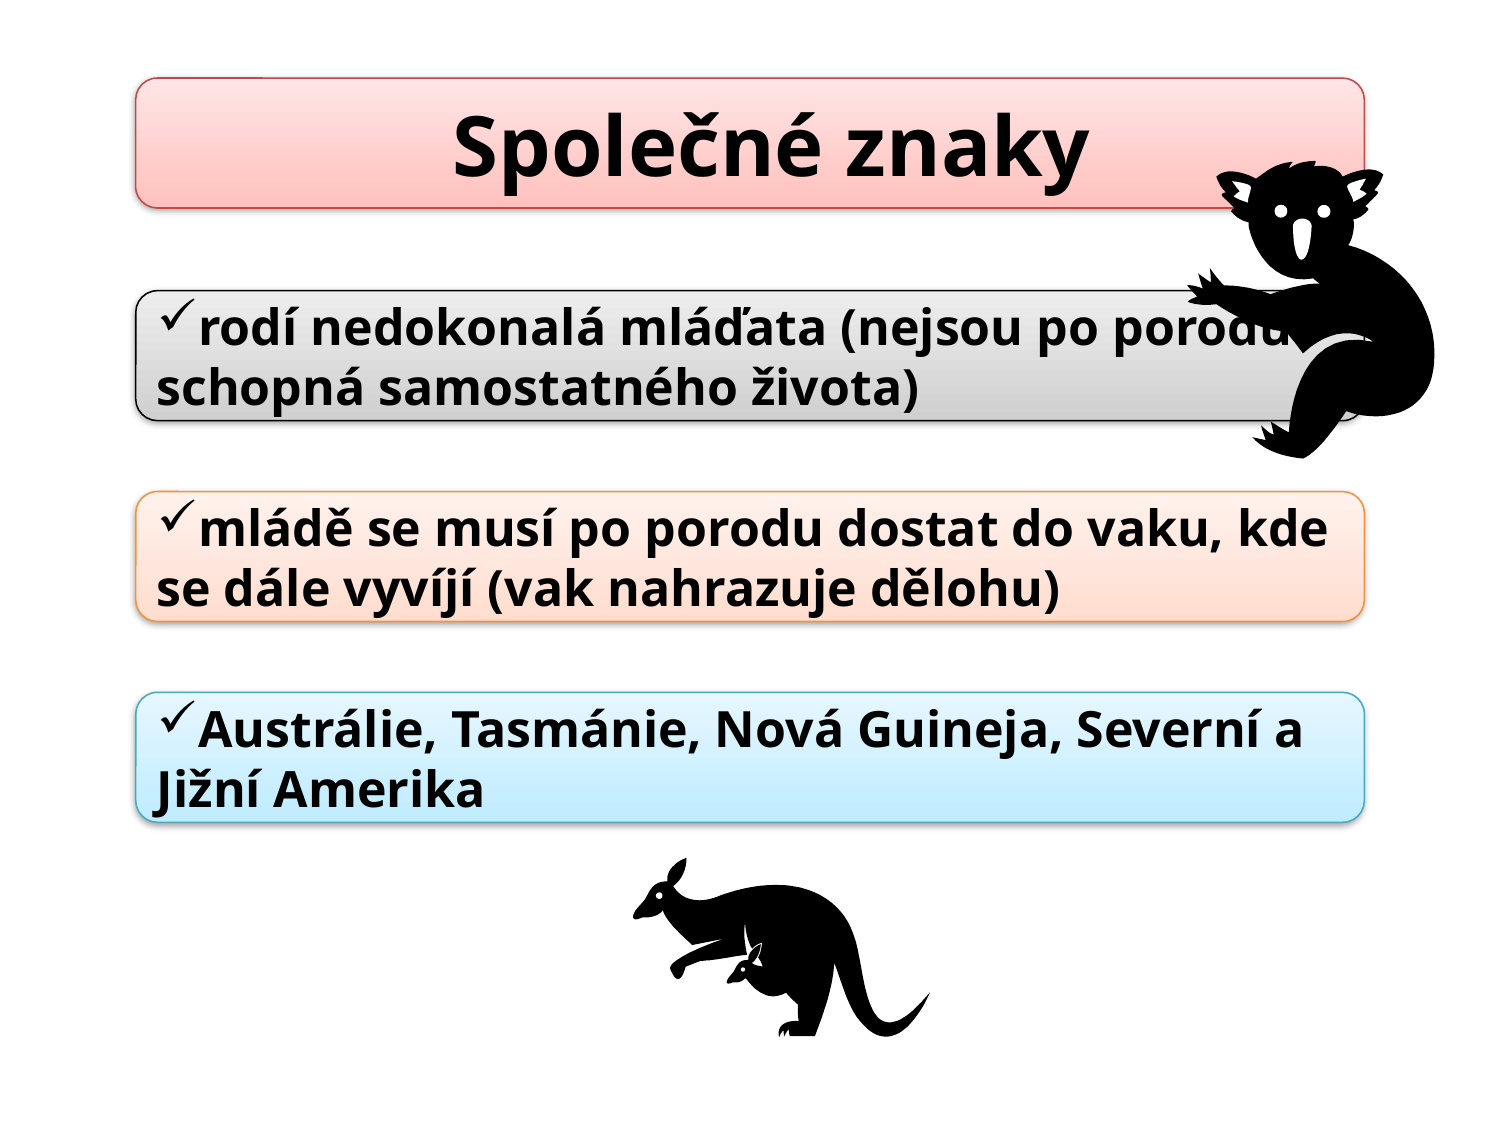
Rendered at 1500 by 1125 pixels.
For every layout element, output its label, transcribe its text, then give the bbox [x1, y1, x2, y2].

text_box Austrálie, Tasmánie, Nová Guineja, Severní a Jižní Amerika [134, 691, 1366, 824]
text_box rodí nedokonalá mláďata (nejsou po porodu schopná samostatného života) [134, 289, 1181, 422]
text_box Společné znaky [134, 77, 1366, 209]
text_box mládě se musí po porodu dostat do vaku, kde se dále vyvíjí (vak nahrazuje dělohu) [134, 490, 1366, 623]
picture [631, 857, 931, 1040]
picture [1186, 160, 1436, 459]
